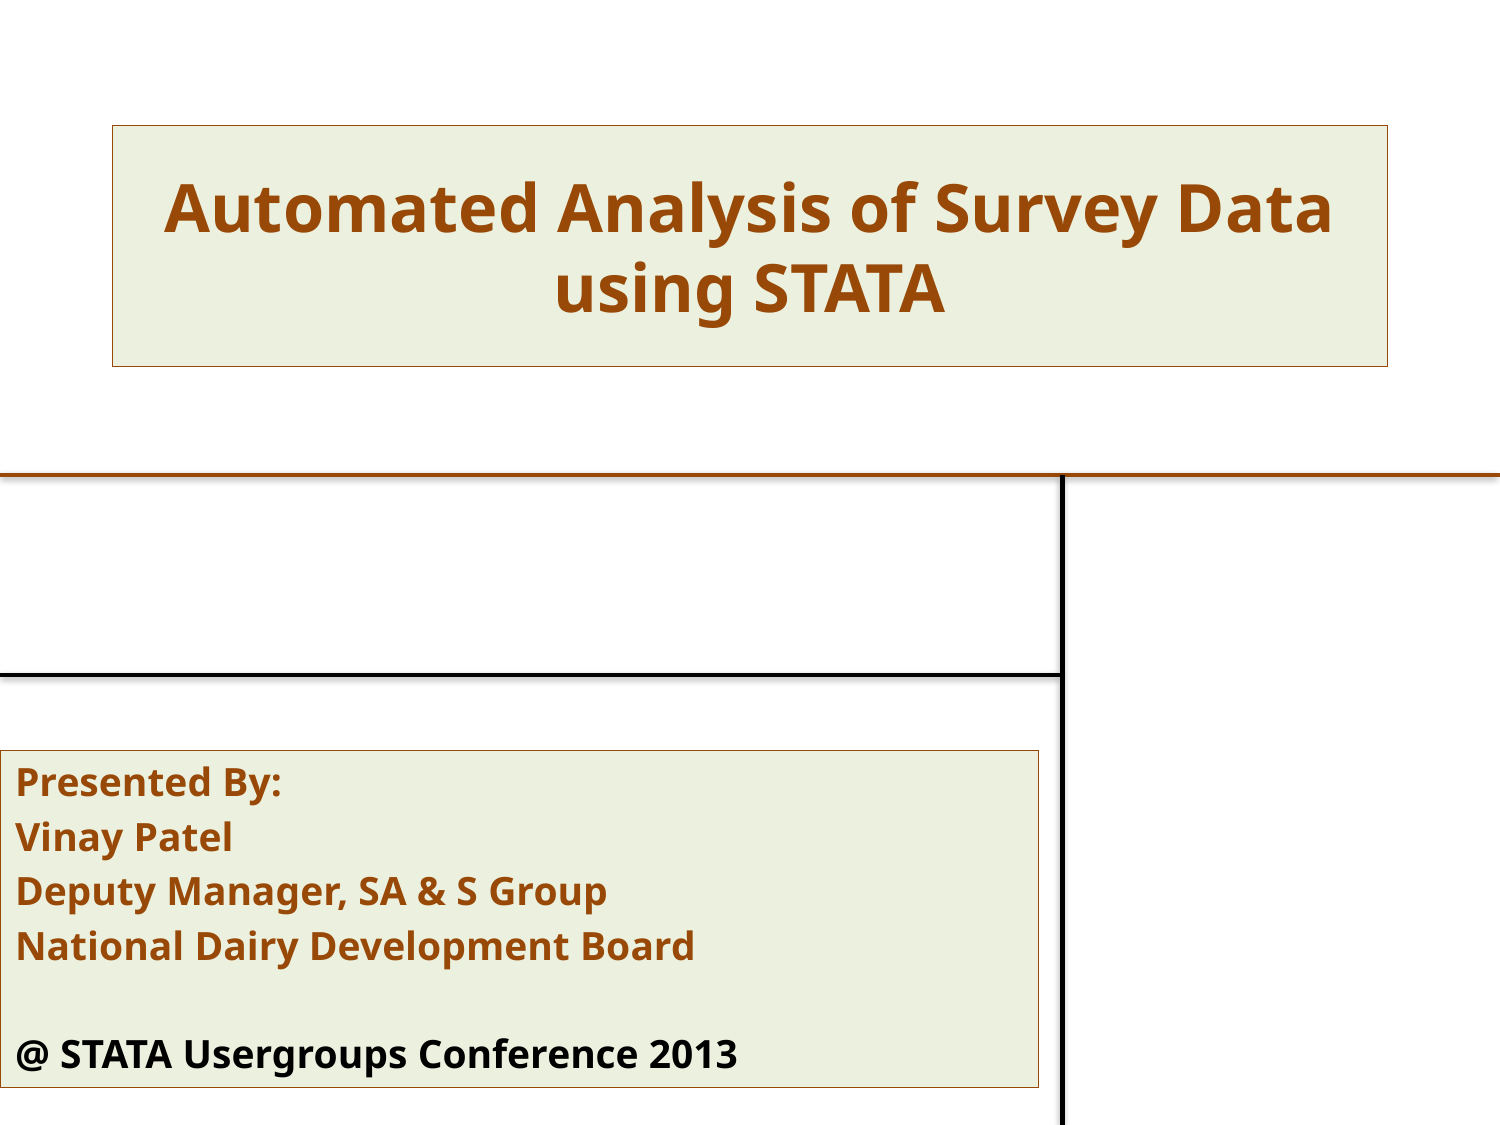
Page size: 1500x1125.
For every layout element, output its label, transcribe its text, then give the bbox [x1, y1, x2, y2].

subtitle Presented By: Vinay Patel Deputy Manager, SA & S Group National Dairy Development Board @ STATA Usergroups Conference 2013 [0, 750, 1039, 1088]
title Automated Analysis of Survey Data using STATA [112, 125, 1388, 367]
